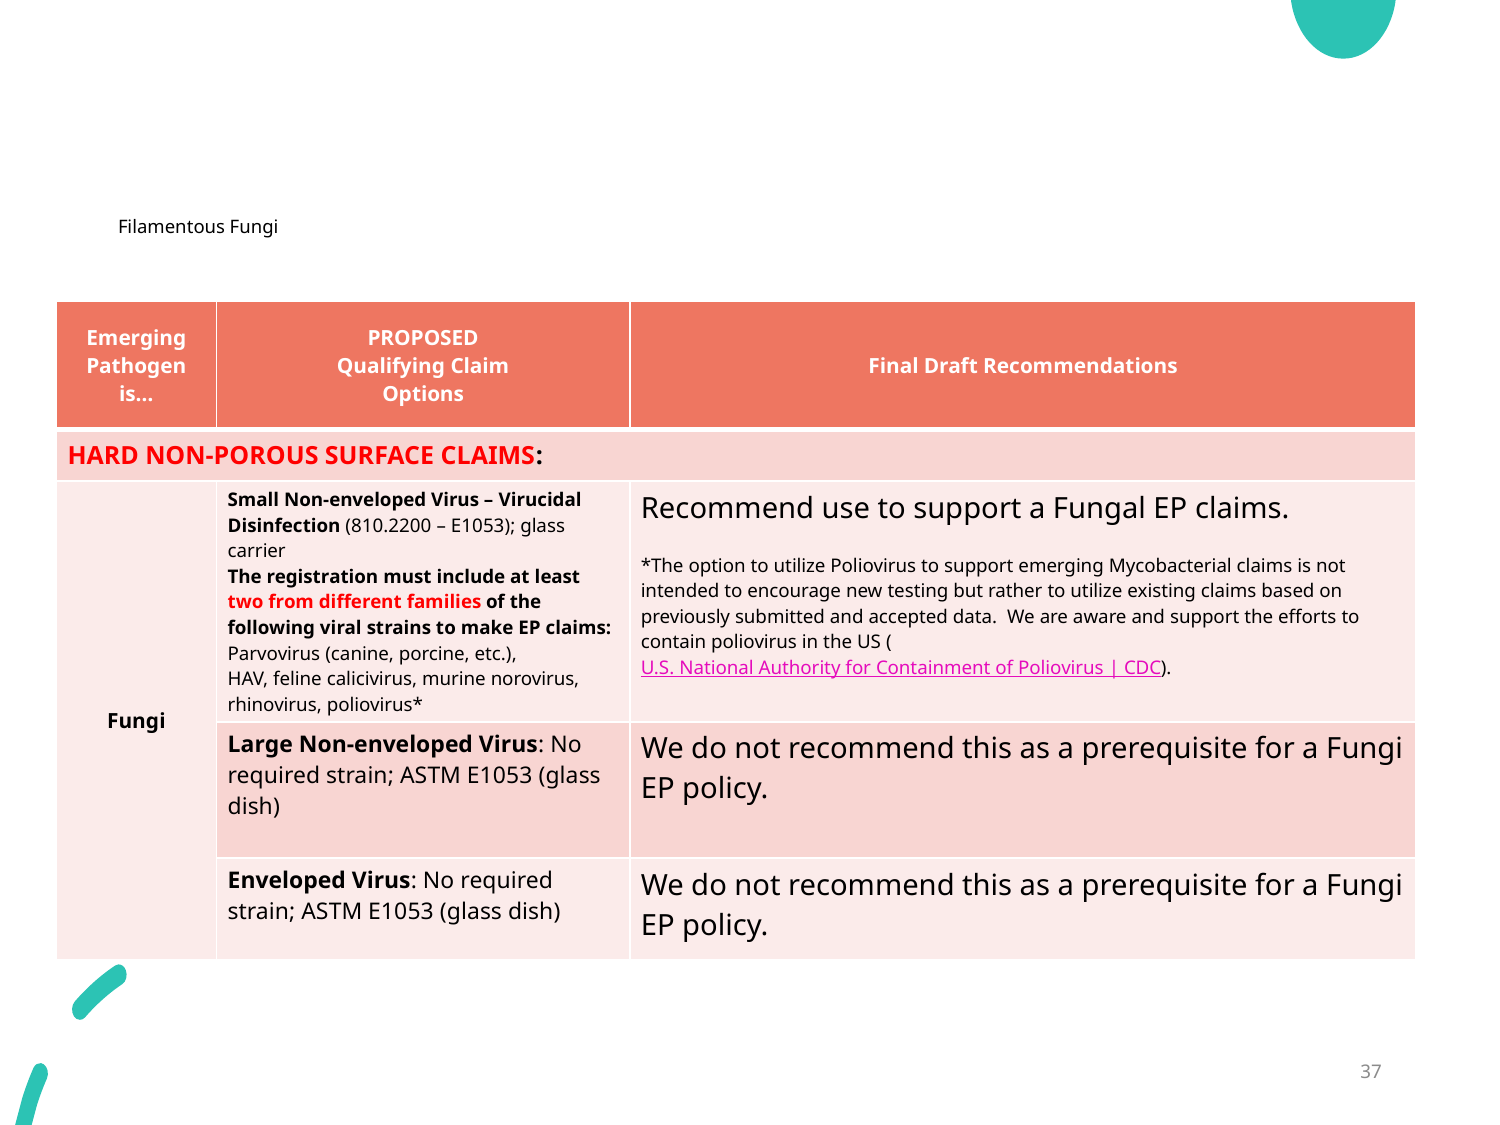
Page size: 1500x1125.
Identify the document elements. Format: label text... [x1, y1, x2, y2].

table_header Final Draft Recommendations [631, 302, 1415, 427]
table_cell HARD NON-POROUS SURFACE CLAIMS: [57, 432, 1415, 480]
table_cell We do not recommend this as a prerequisite for a Fungi EP policy. [631, 723, 1415, 857]
table_header Emerging Pathogen is… [57, 302, 216, 427]
table_cell Large Non-enveloped Virus: No required strain; ASTM E1053 (glass dish) [217, 723, 629, 857]
table_cell Fungi [57, 482, 216, 959]
table_cell We do not recommend this as a prerequisite for a Fungi EP policy. [631, 859, 1415, 959]
table_cell Recommend use to support a Fungal EP claims. *The option to utilize Poliovirus to support emerging Mycobacterial claims is not intended to encourage new testing but rather to utilize existing claims based on previously submitted and accepted data. We are aware and support the efforts to contain poliovirus in the US (U.S. National Authority for Containment of Poliovirus | CDC). [631, 482, 1415, 721]
table_cell Enveloped Virus: No required strain; ASTM E1053 (glass dish) [217, 859, 629, 959]
table_header PROPOSED Qualifying Claim Options [217, 302, 629, 427]
slide_number 37 [1059, 1042, 1397, 1103]
title Filamentous Fungi [103, 210, 1397, 246]
table_cell Small Non-enveloped Virus – Virucidal Disinfection (810.2200 – E1053); glass carrier The registration must include at least two from different families of the following viral strains to make EP claims: Parvovirus (canine, porcine, etc.), HAV, feline calicivirus, murine norovirus, rhinovirus, poliovirus* [217, 482, 629, 721]
